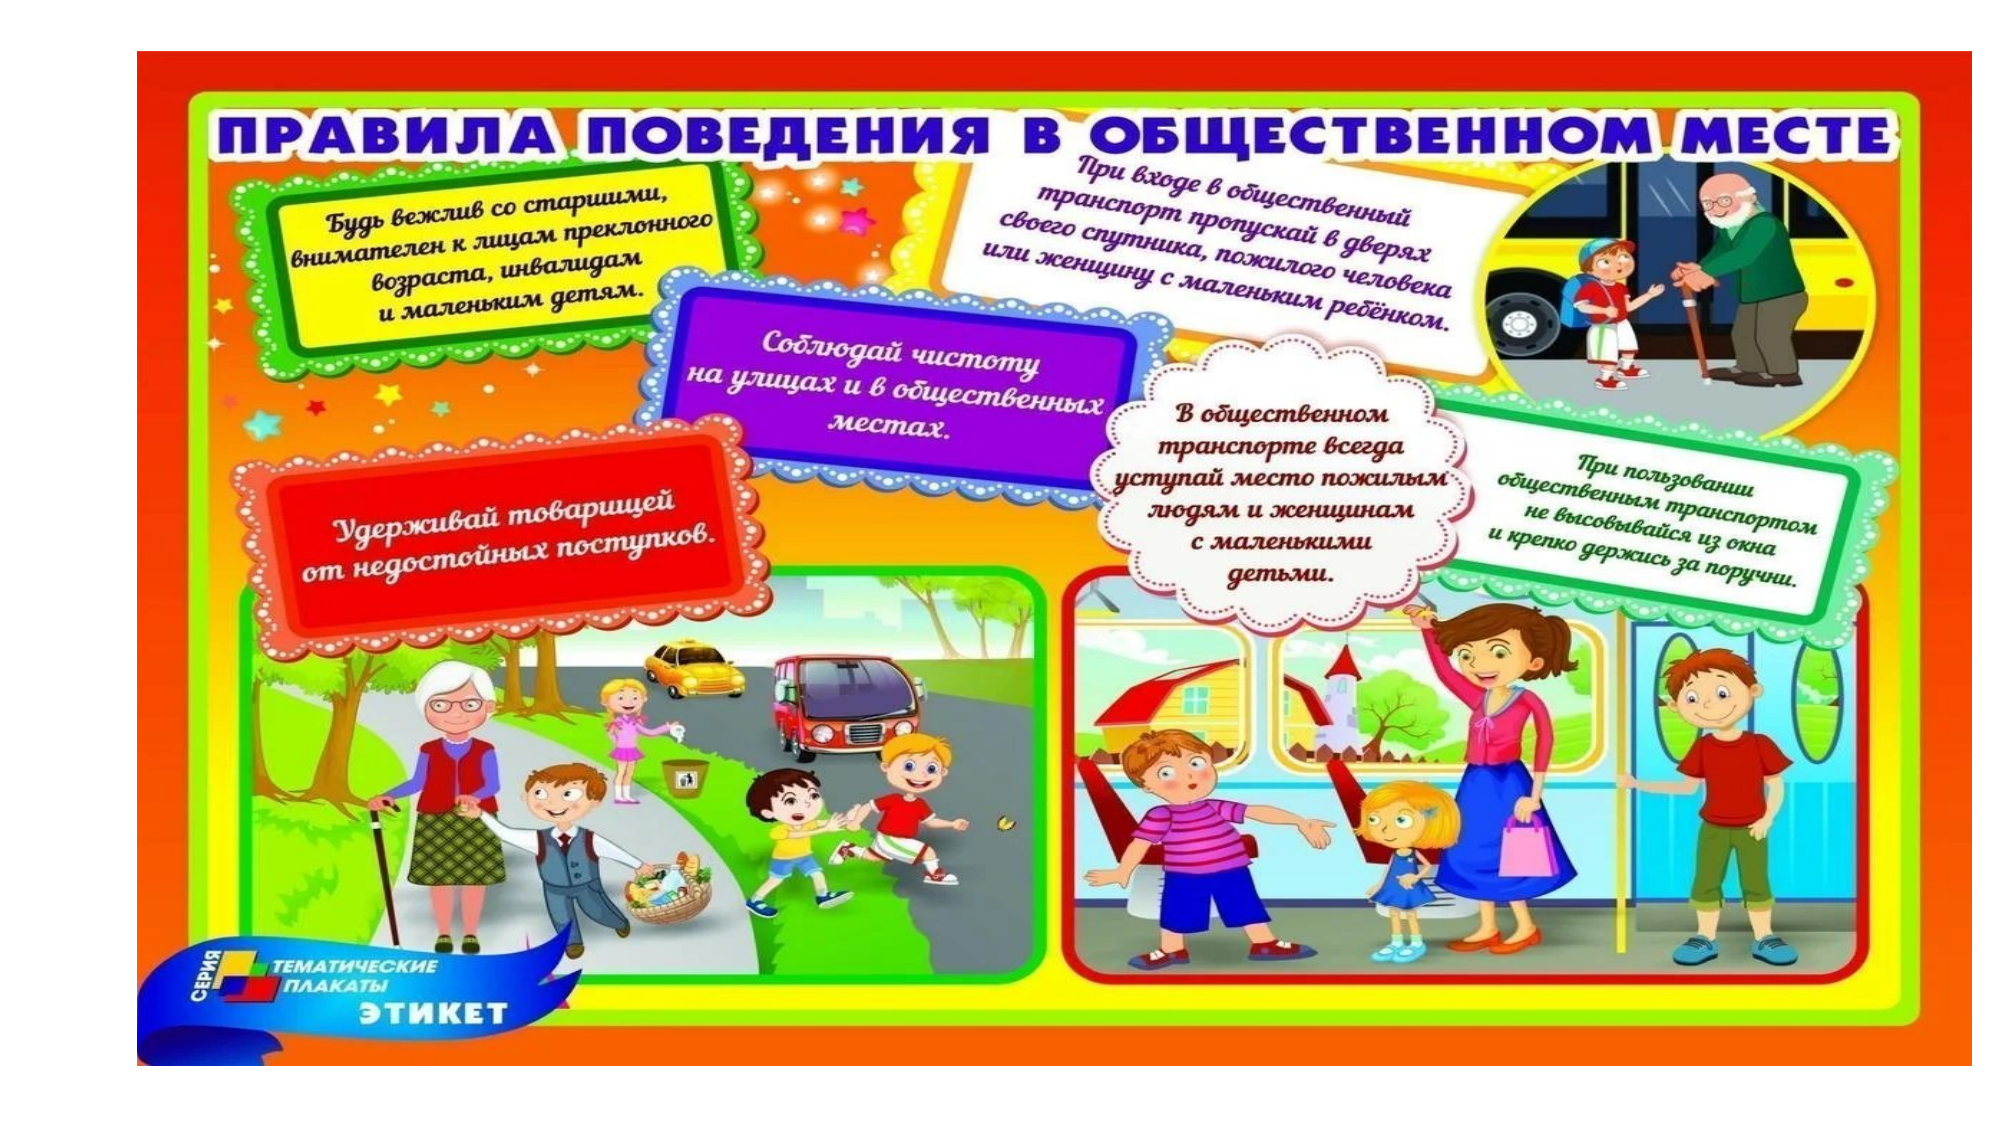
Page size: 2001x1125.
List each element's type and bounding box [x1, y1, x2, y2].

list [137, 51, 1972, 1066]
